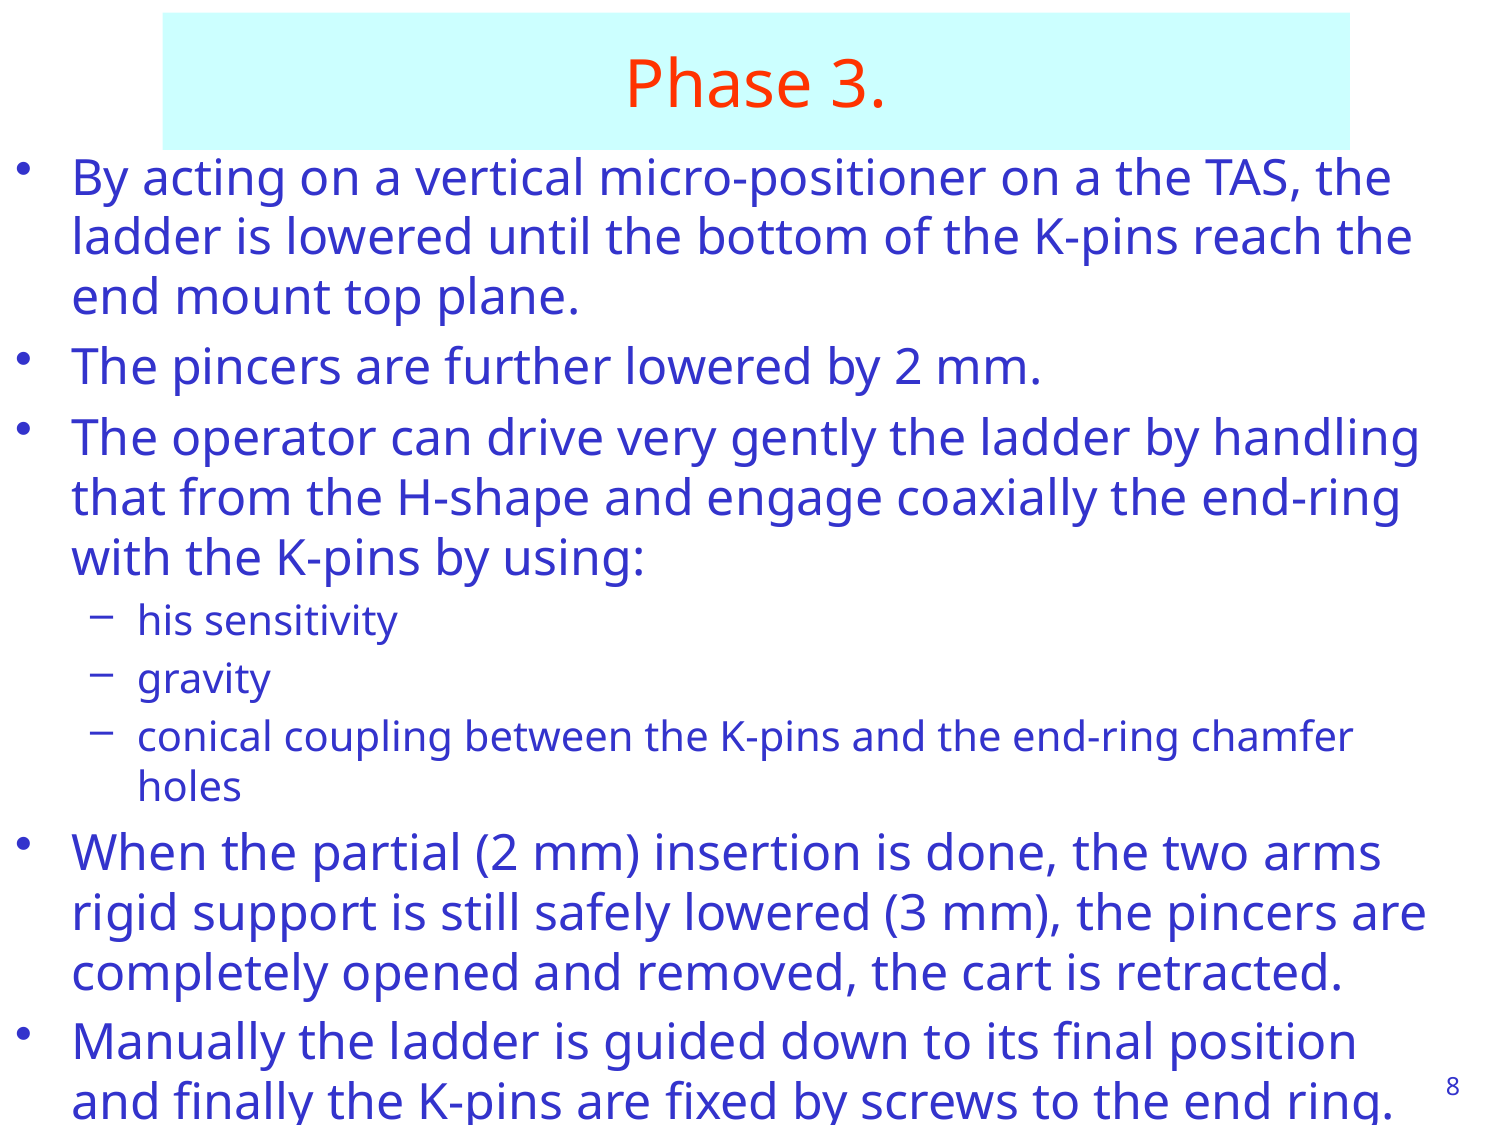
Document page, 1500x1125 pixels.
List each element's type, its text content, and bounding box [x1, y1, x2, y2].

slide_number 8 [1162, 1062, 1475, 1125]
title Phase 3. [162, 12, 1350, 137]
list By acting on a vertical micro-positioner on a the TAS, the ladder is lowered until the bottom of the K-pins reach the end mount top plane. The pincers are further lowered by 2 mm. The operator can drive very gently the ladder by handling that from the H-shape and engage coaxially the end-ring with the K-pins by using: his sensitivity gravity conical coupling between the K-pins and the end-ring chamfer holes When the partial (2 mm) insertion is done, the two arms rigid support is still safely lowered (3 mm), the pincers are completely opened and removed, the cart is retracted. Manually the ladder is guided down to its final position and finally the K-pins are fixed by screws to the end ring. [0, 137, 1475, 850]
